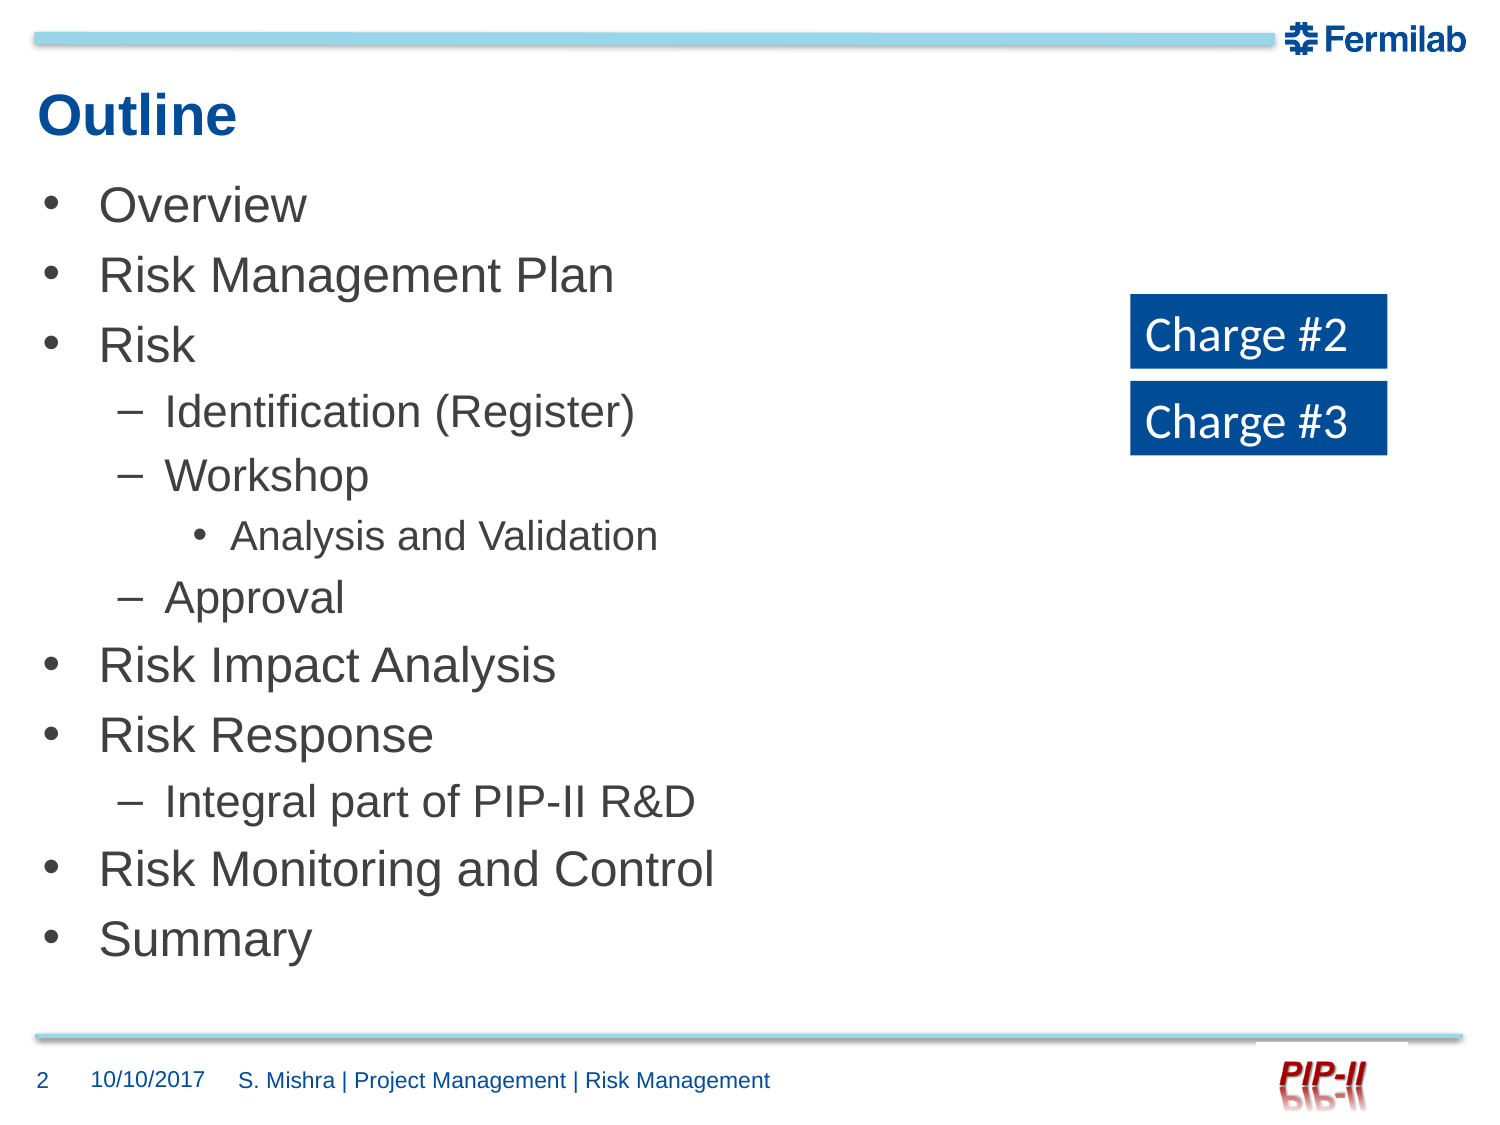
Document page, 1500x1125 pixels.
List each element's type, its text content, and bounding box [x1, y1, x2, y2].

list Overview Risk Management Plan Risk Identification (Register) Workshop Analysis and Validation Approval Risk Impact Analysis Risk Response Integral part of PIP-II R&D Risk Monitoring and Control Summary [42, 172, 1041, 991]
footer S. Mishra | Project Management | Risk Management [238, 1065, 1196, 1105]
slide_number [90, 1064, 214, 1105]
picture [1285, 22, 1466, 55]
slide_number 2 [36, 1065, 105, 1105]
title Outline [37, 76, 1463, 147]
picture [1256, 1042, 1408, 1125]
text_box Charge #3 [1130, 380, 1388, 456]
text_box Charge #2 [1130, 294, 1388, 369]
